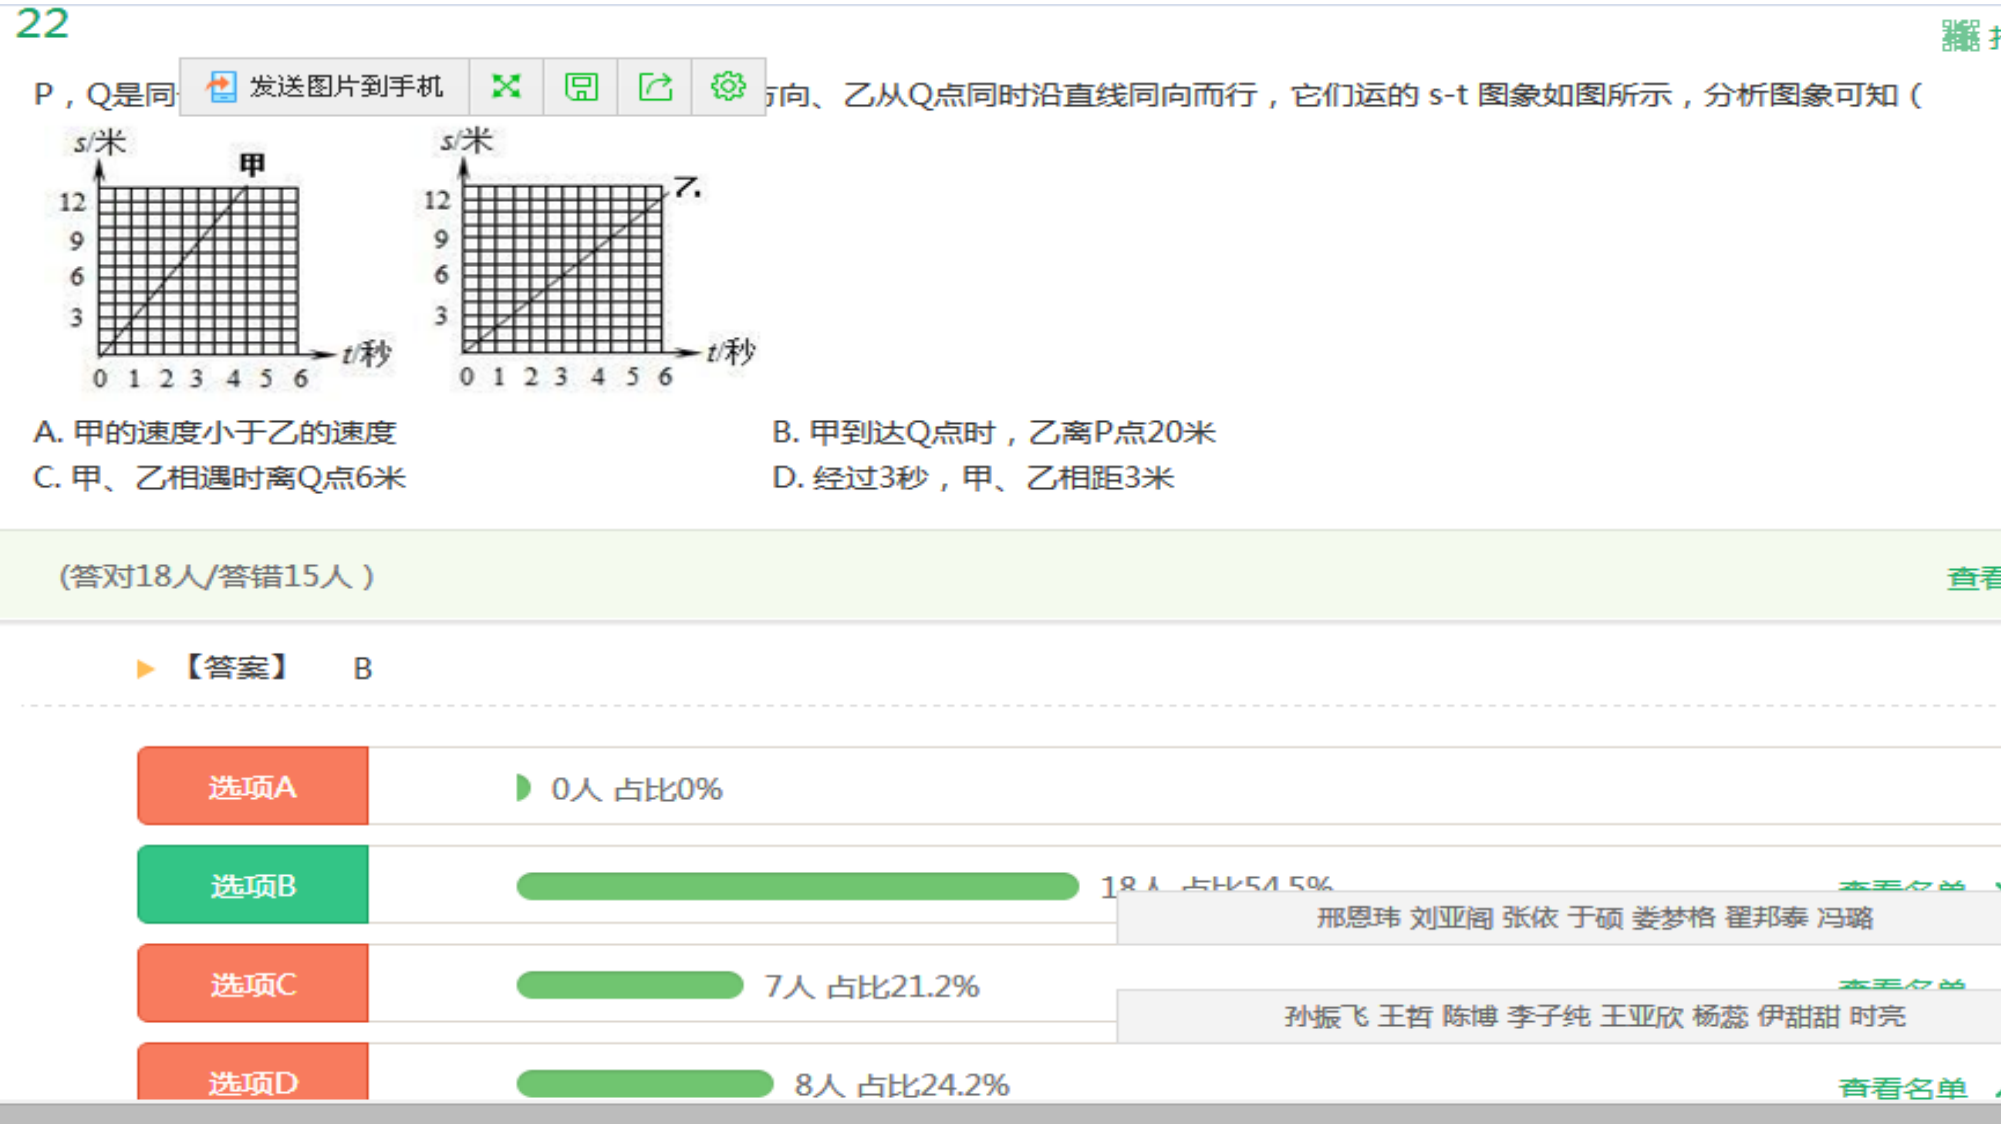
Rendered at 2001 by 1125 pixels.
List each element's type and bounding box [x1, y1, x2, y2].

list [0, 4, 2000, 1124]
